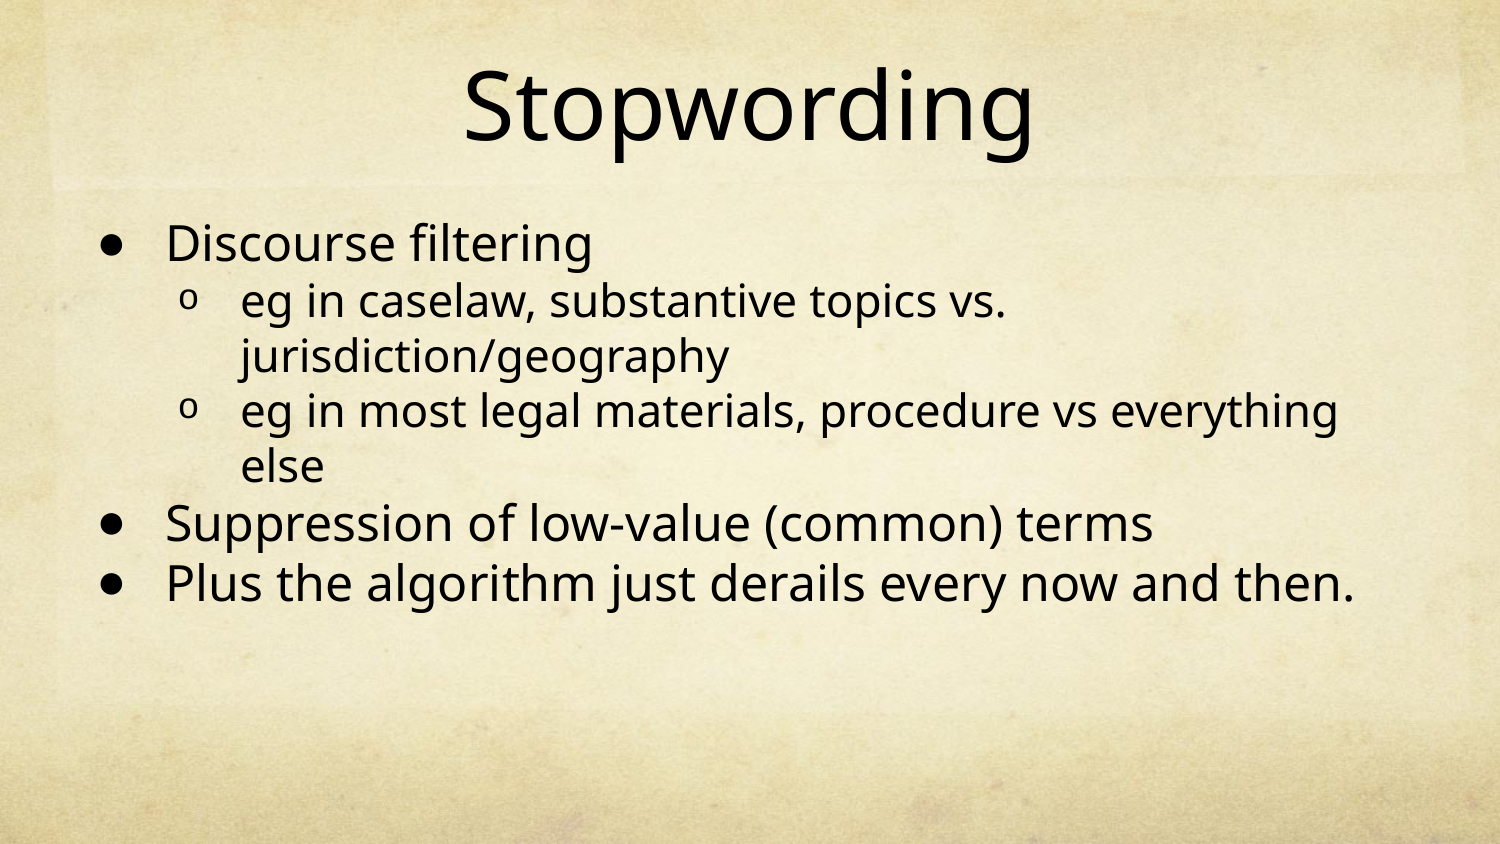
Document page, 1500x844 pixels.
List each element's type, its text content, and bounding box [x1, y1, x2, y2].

list Discourse filtering eg in caselaw, substantive topics vs. jurisdiction/geography eg in most legal materials, procedure vs everything else Suppression of low-value (common) terms Plus the algorithm just derails every now and then. [75, 196, 1425, 808]
title Stopwording [75, 33, 1425, 175]
picture [0, 0, 1500, 844]
